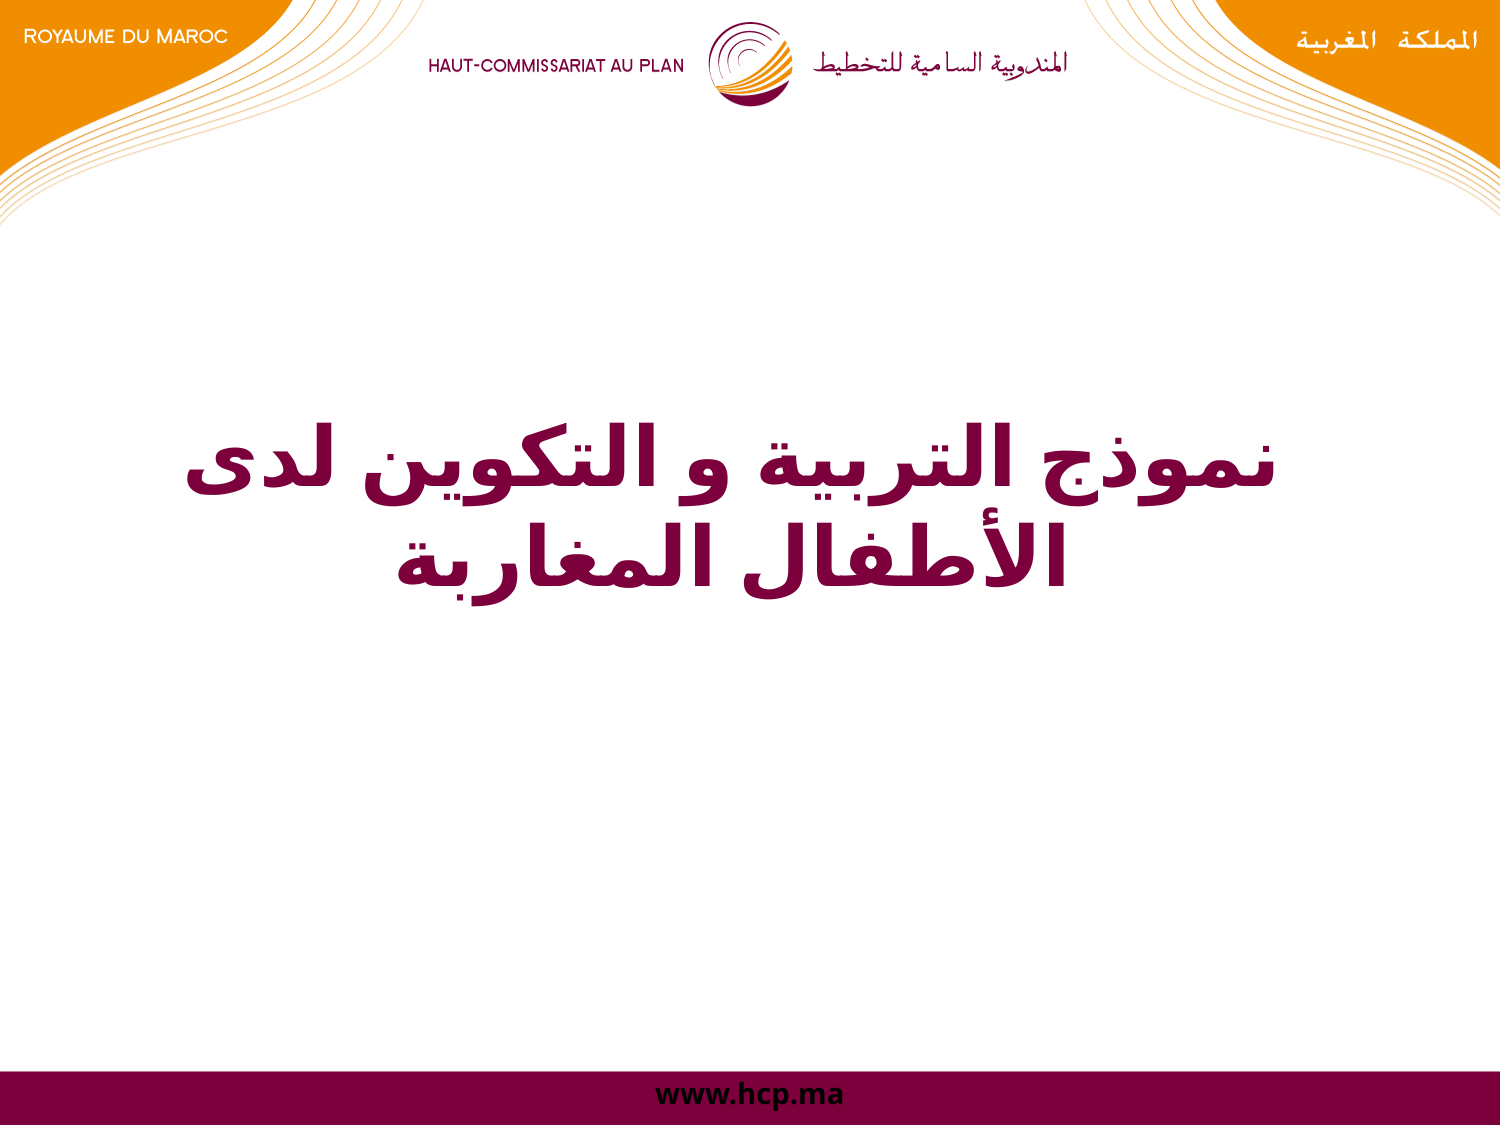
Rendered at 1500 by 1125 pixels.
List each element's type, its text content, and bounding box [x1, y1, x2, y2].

title نموذج التربية و التكوين لدى الأطفال المغاربة [159, 408, 1306, 597]
picture [0, 0, 1500, 1125]
